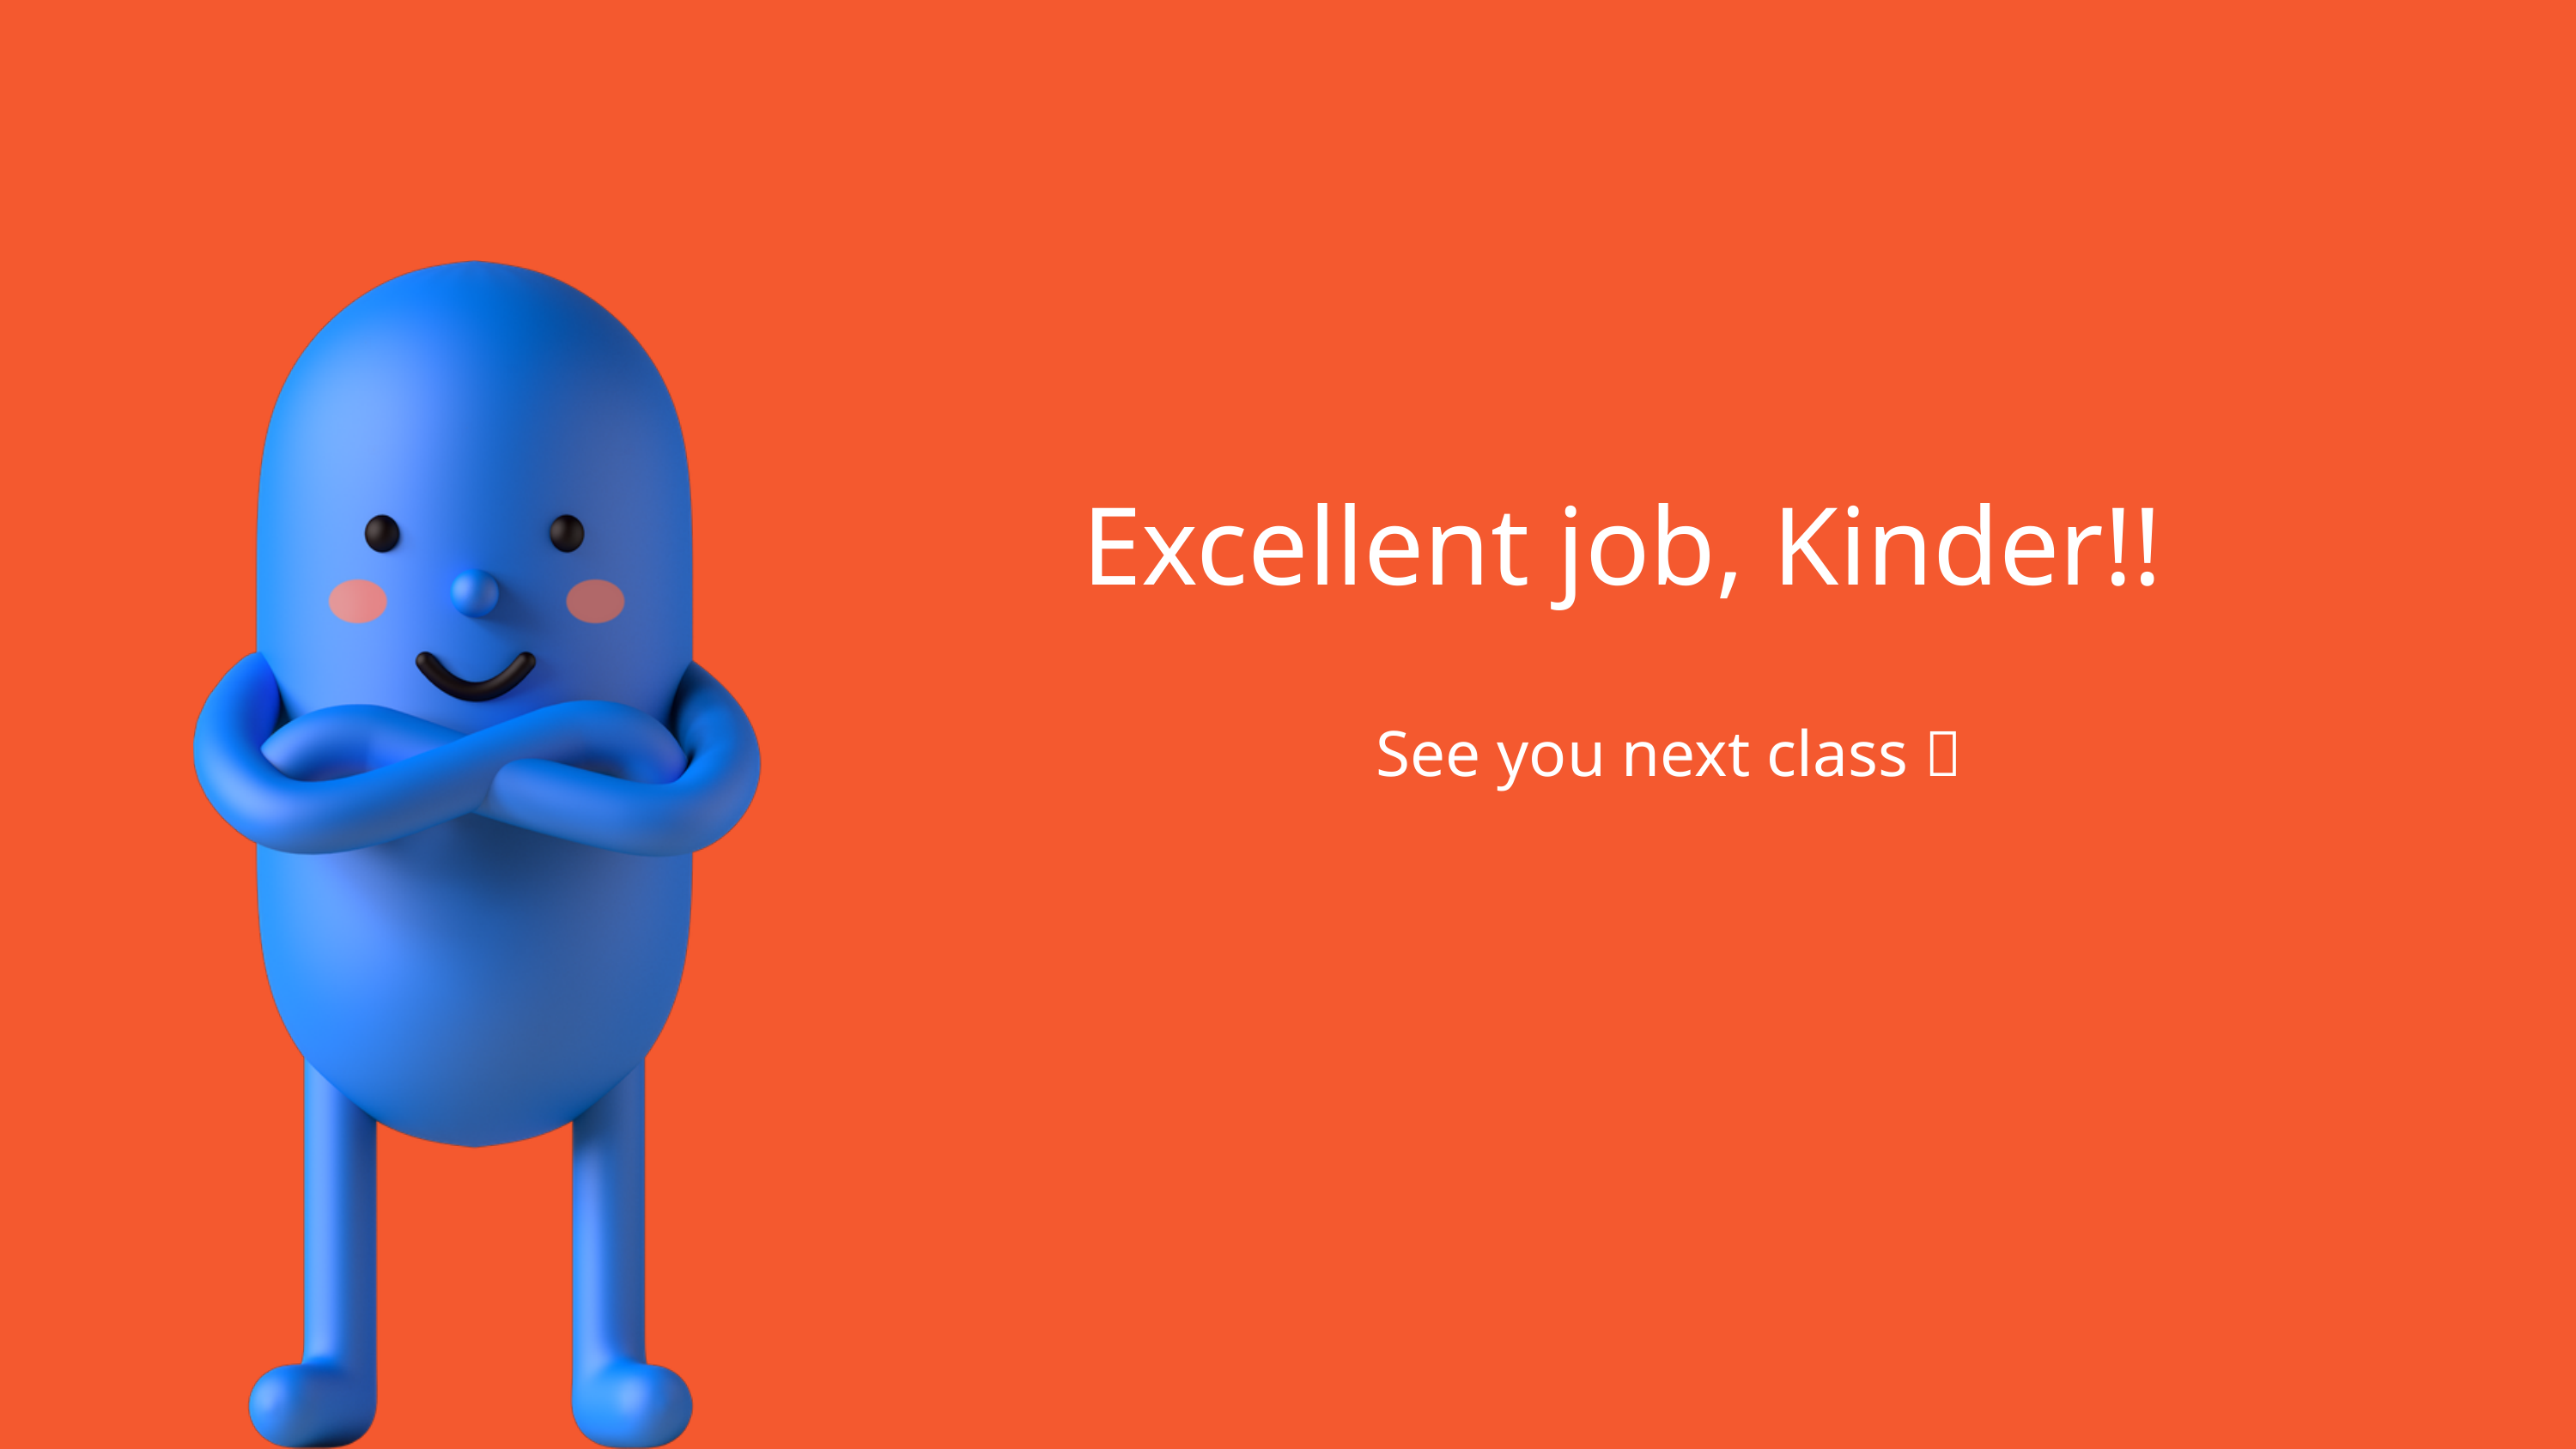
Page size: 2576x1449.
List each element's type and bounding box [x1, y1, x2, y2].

text_box [901, 476, 2344, 789]
picture [192, 260, 762, 1449]
